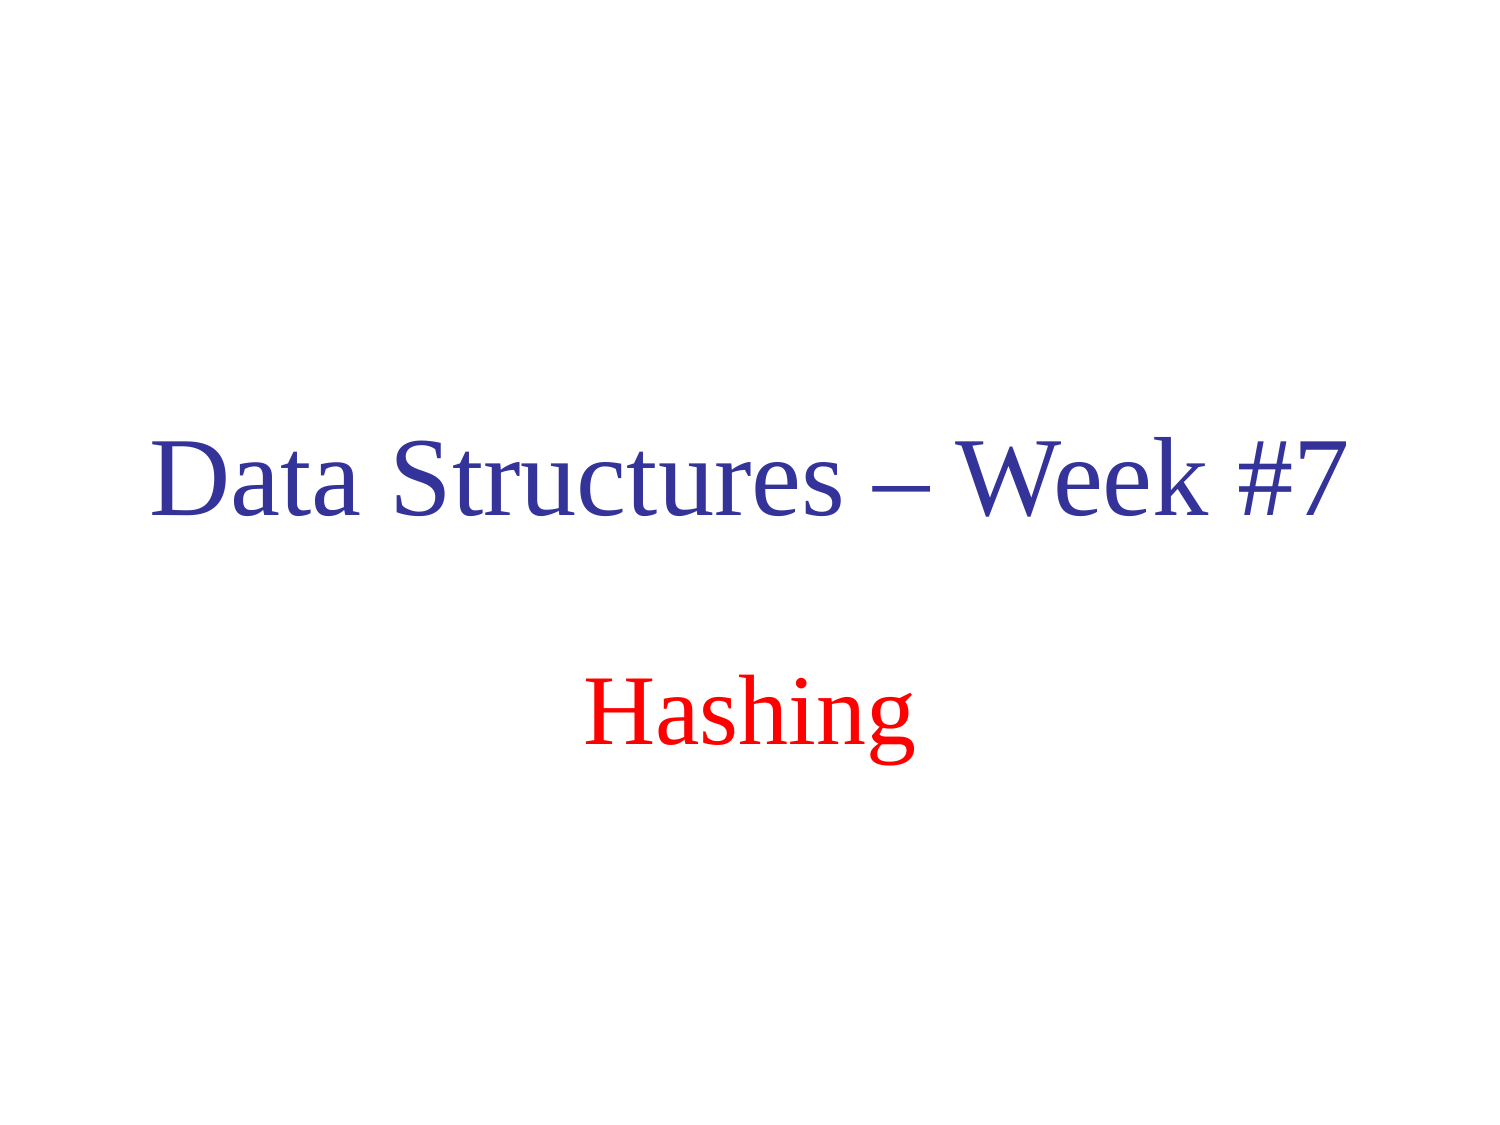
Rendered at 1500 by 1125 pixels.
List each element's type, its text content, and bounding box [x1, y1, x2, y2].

title Data Structures – Week #7 [112, 349, 1388, 591]
subtitle Hashing [225, 637, 1275, 925]
